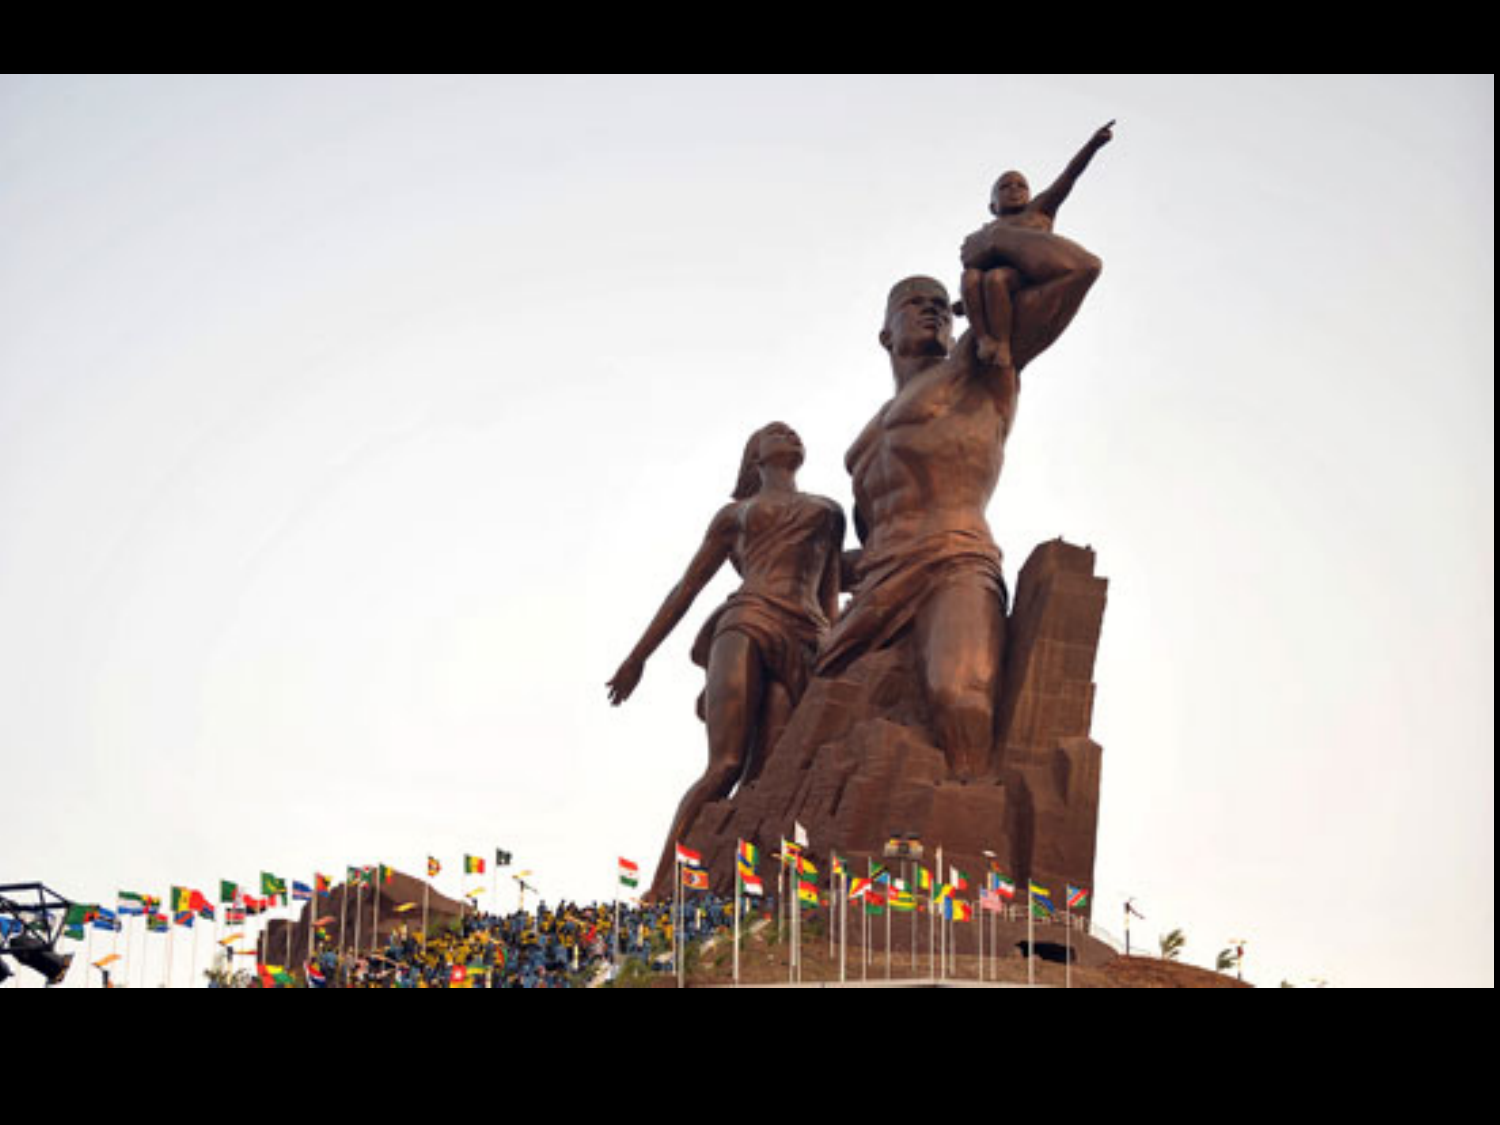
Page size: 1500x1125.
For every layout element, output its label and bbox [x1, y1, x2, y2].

picture [0, 74, 1494, 988]
